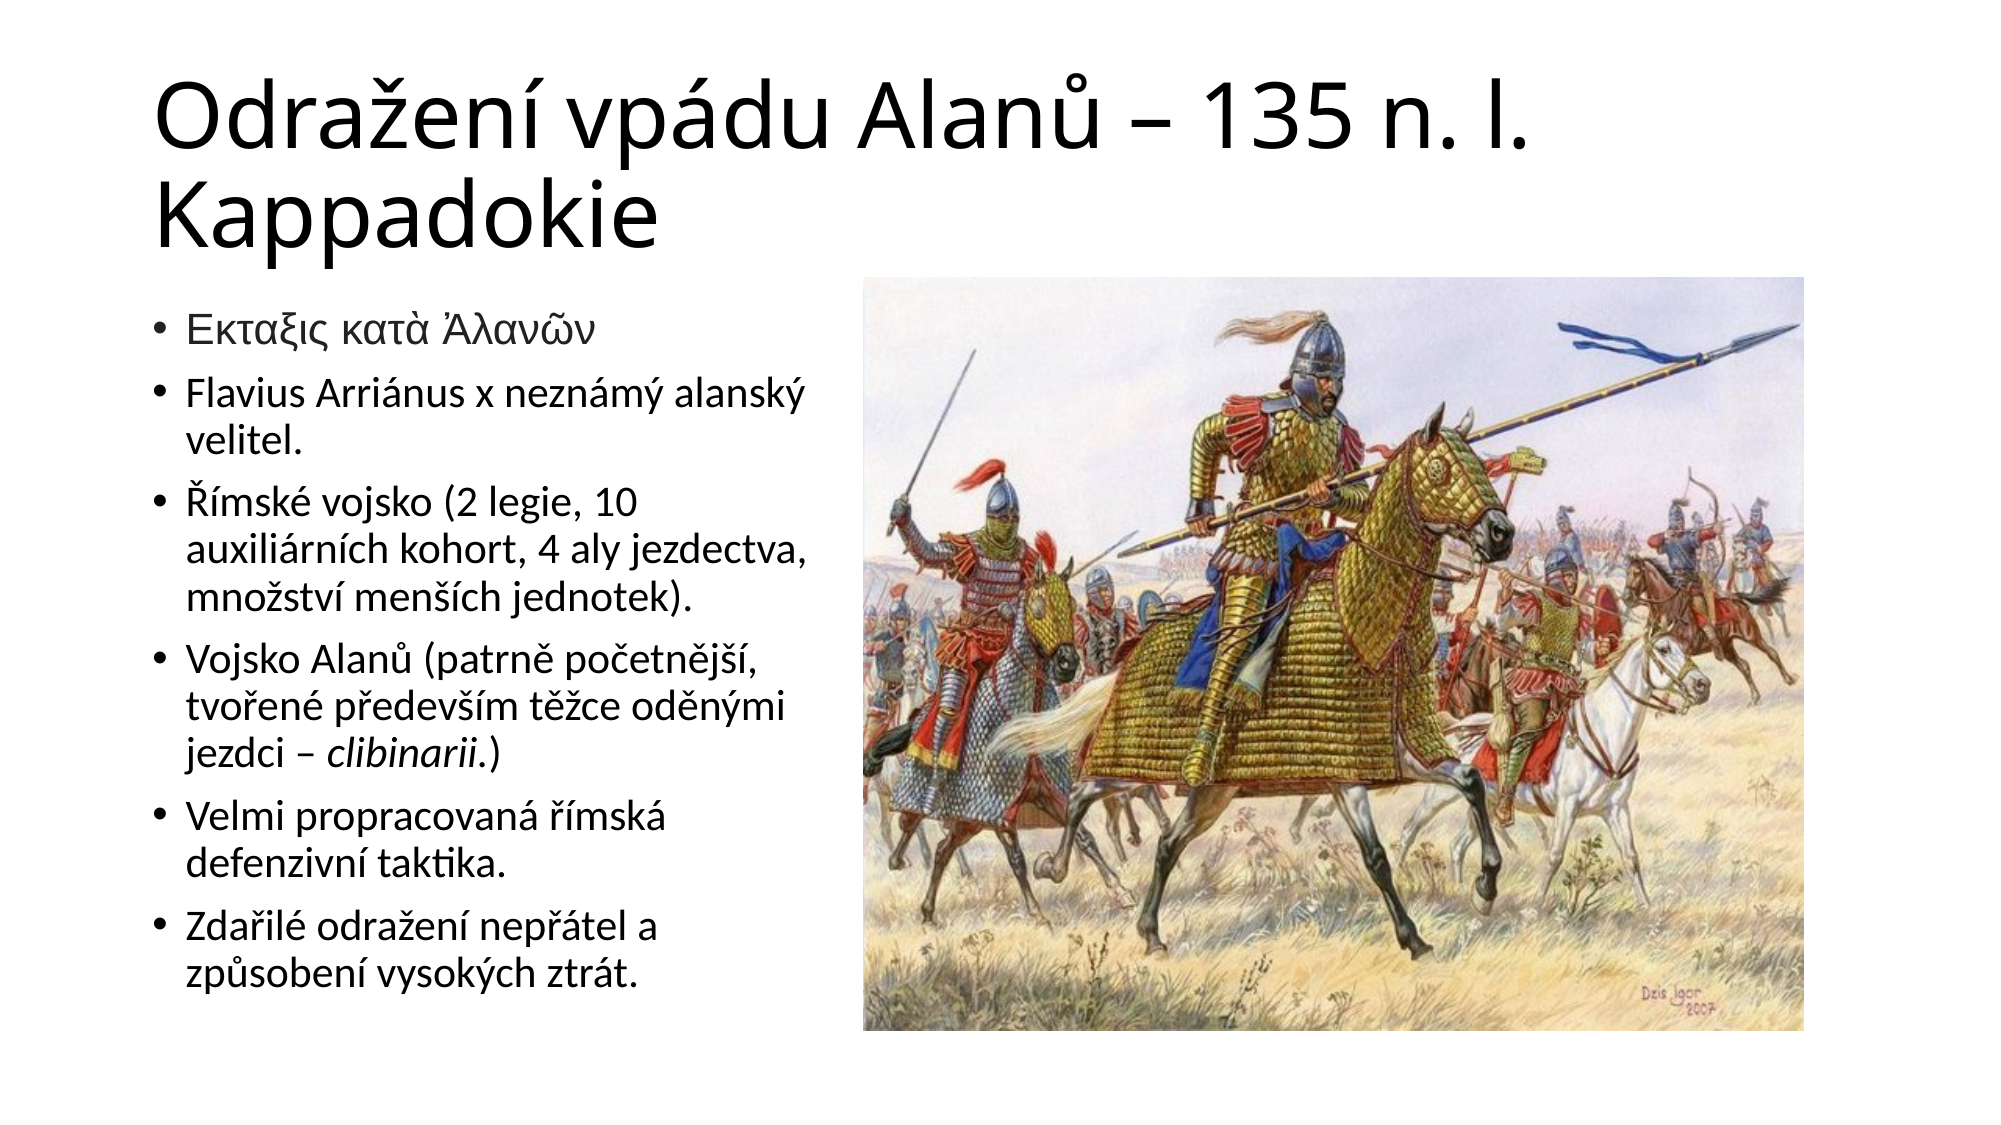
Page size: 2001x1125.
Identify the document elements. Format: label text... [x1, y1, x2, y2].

list Eκταξις κατὰ Ἀλανῶν Flavius Arriánus x neznámý alanský velitel. Římské vojsko (2 legie, 10 auxiliárních kohort, 4 aly jezdectva, množství menších jednotek). Vojsko Alanů (patrně početnější, tvořené především těžce oděnými jezdci – clibinarii.) Velmi propracovaná římská defenzivní taktika. Zdařilé odražení nepřátel a způsobení vysokých ztrát. [137, 299, 862, 1014]
picture [862, 277, 1804, 1031]
title Odražení vpádu Alanů – 135 n. l. Kappadokie [137, 59, 1863, 278]
